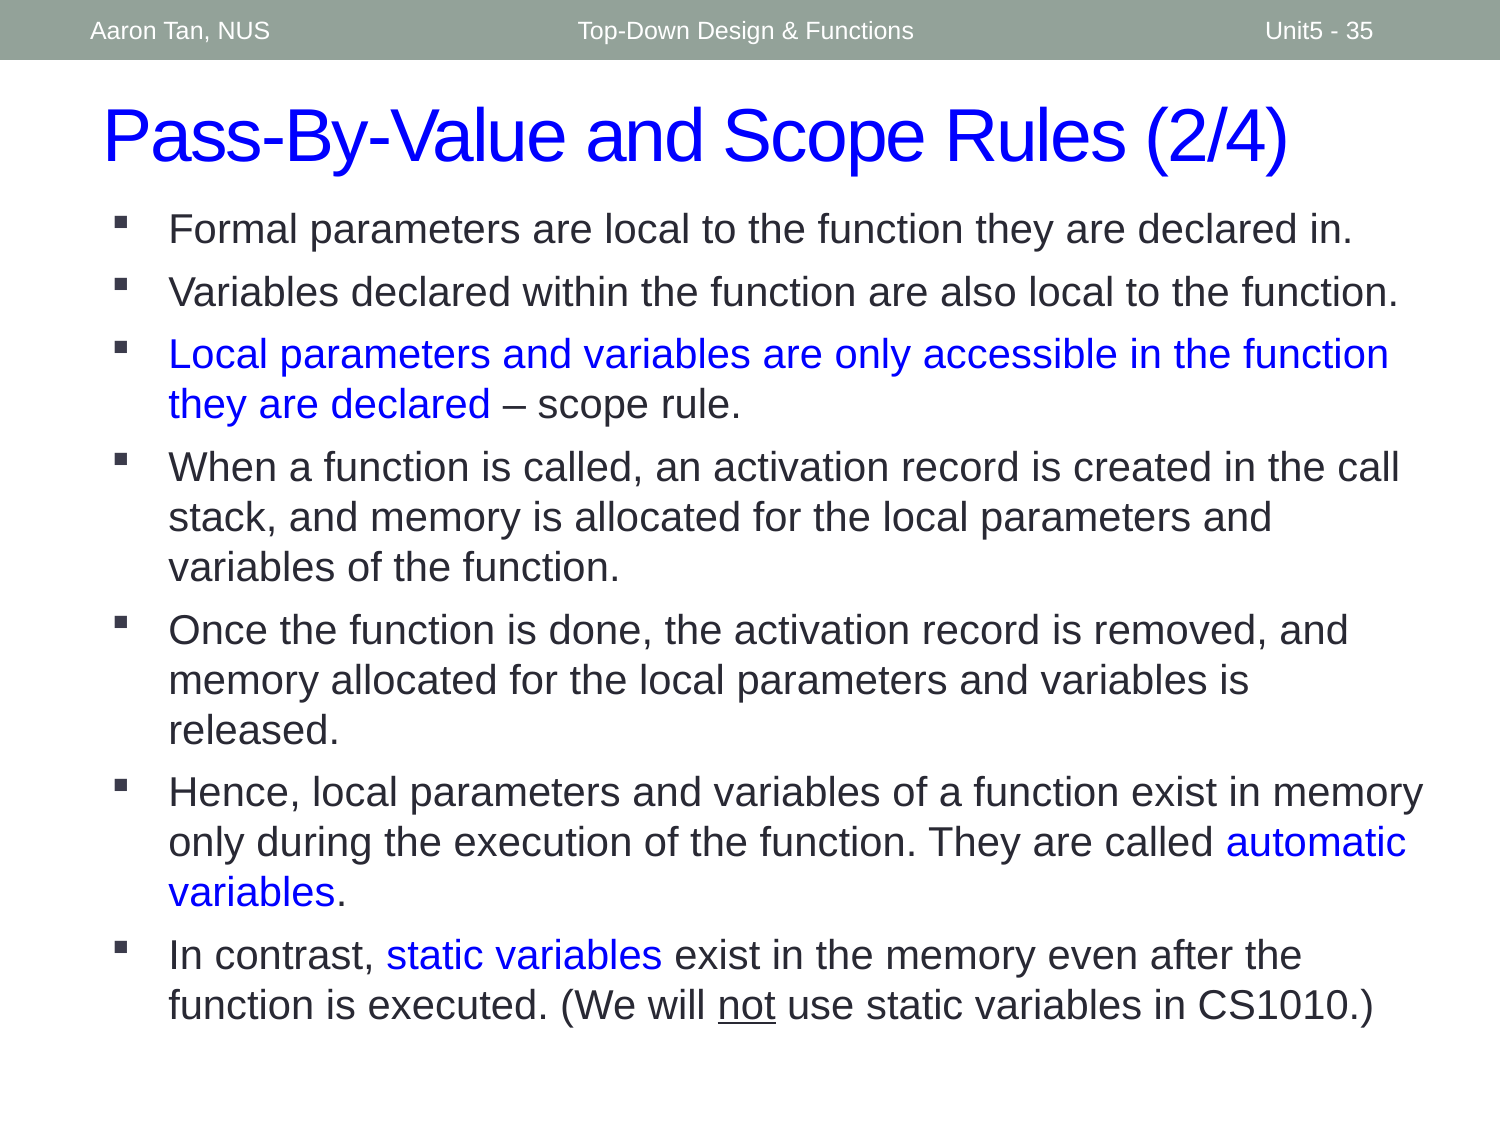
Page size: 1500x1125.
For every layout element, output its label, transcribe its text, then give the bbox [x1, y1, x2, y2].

list Formal parameters are local to the function they are declared in. Variables declared within the function are also local to the function. Local parameters and variables are only accessible in the function they are declared – scope rule. When a function is called, an activation record is created in the call stack, and memory is allocated for the local parameters and variables of the function. Once the function is done, the activation record is removed, and memory allocated for the local parameters and variables is released. Hence, local parameters and variables of a function exist in memory only during the execution of the function. They are called automatic variables. In contrast, static variables exist in the memory even after the function is executed. (We will not use static variables in CS1010.) [96, 194, 1447, 1039]
footer Top-Down Design & Functions [562, 3, 1238, 57]
slide_number Unit5 - 35 [1250, 3, 1425, 57]
slide_number Aaron Tan, NUS [75, 3, 550, 57]
title Pass-By-Value and Scope Rules (2/4) [87, 62, 1463, 200]
